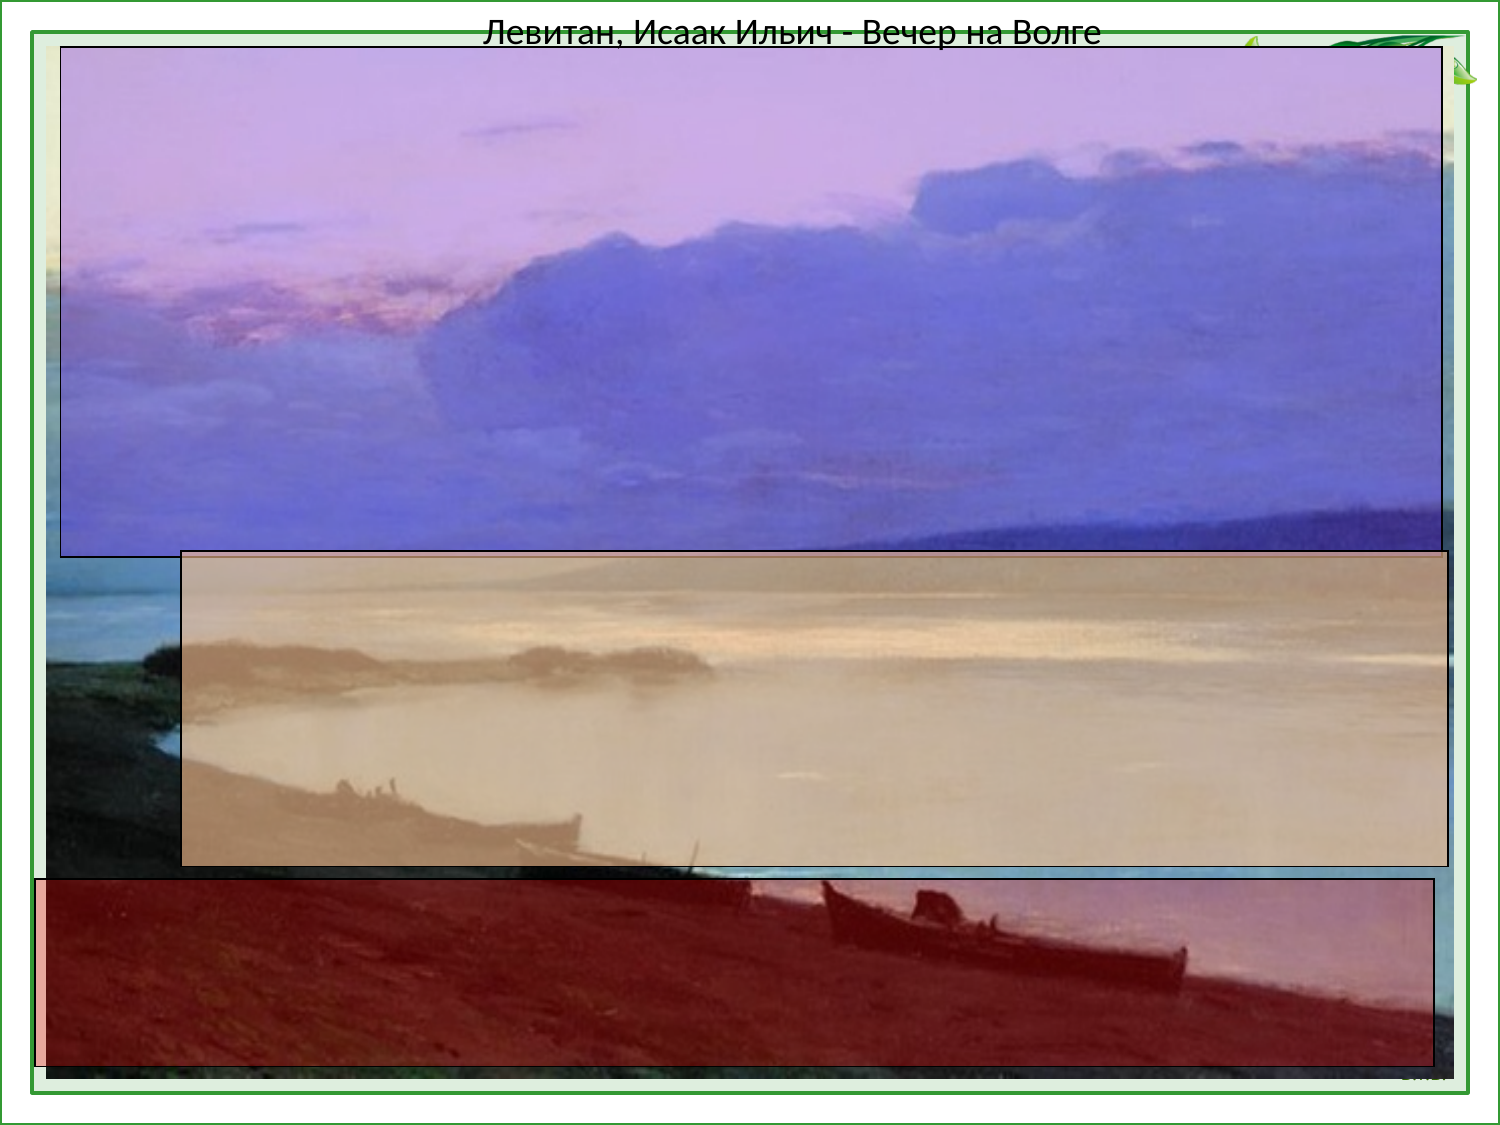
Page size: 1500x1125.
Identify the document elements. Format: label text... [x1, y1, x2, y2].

text_box Левитан, Исаак Ильич - Вечер на Волге [269, 0, 1325, 45]
table_header [36, 880, 41, 1066]
picture [46, 36, 1500, 1079]
